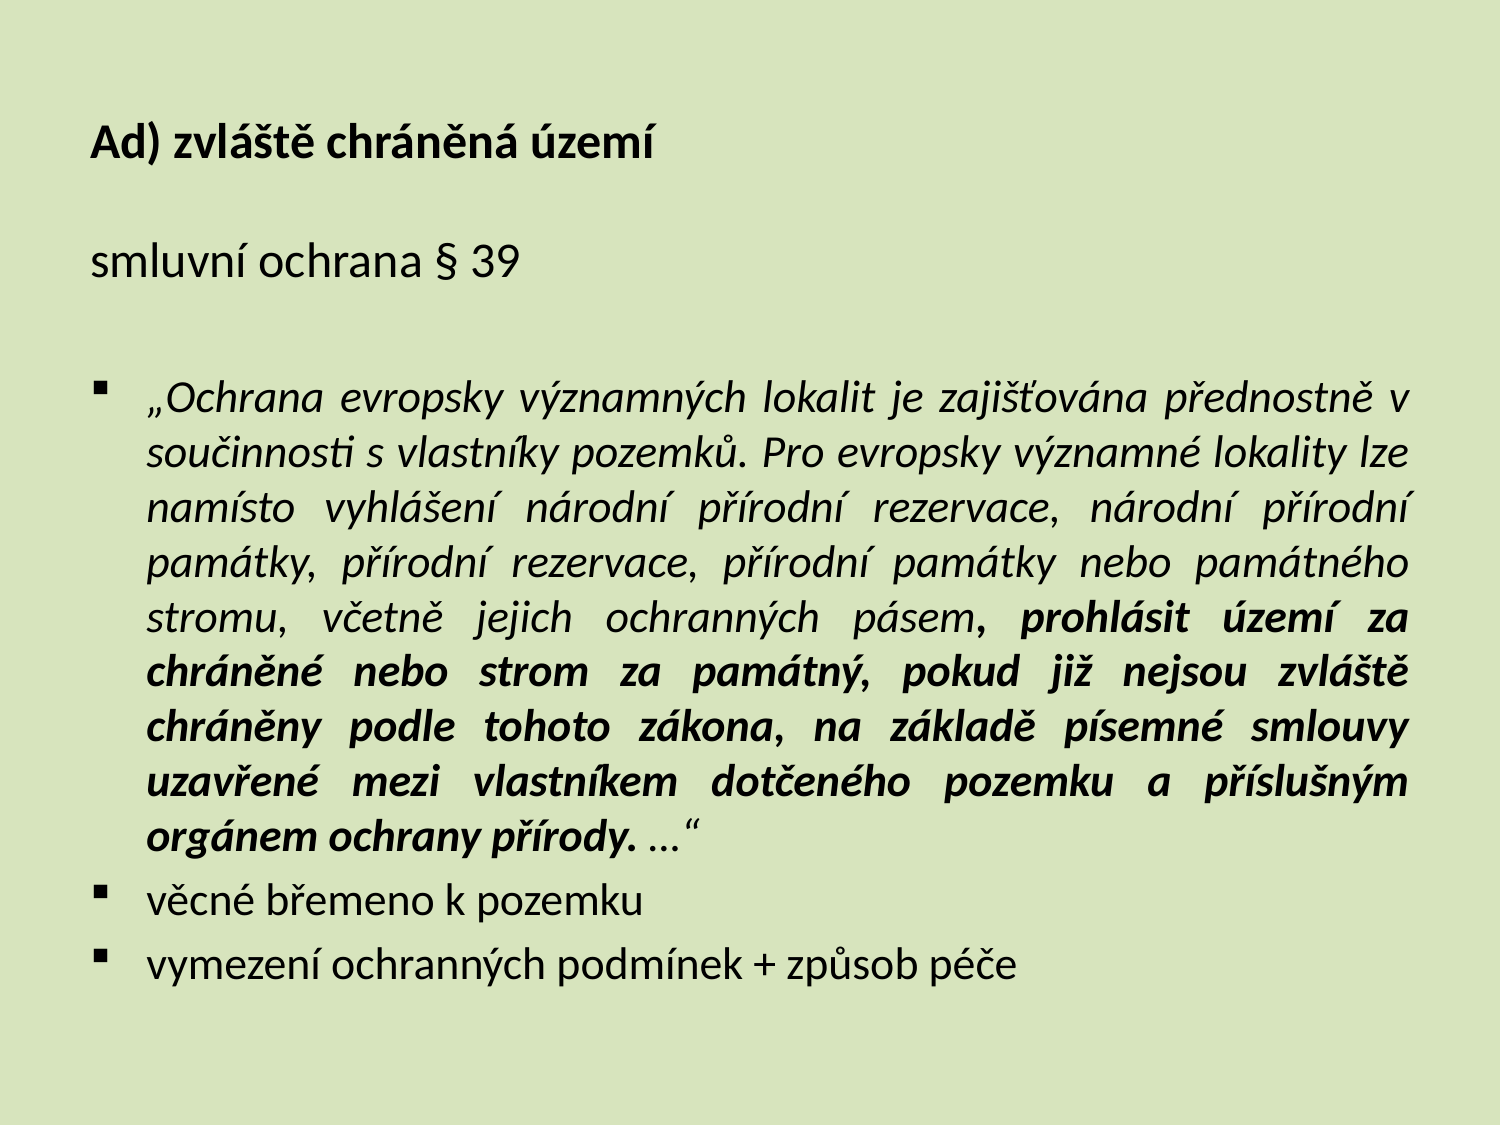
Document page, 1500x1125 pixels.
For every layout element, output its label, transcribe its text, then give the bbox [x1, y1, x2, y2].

title Ad) zvláště chráněná území [75, 45, 1425, 219]
list smluvní ochrana § 39 „Ochrana evropsky významných lokalit je zajišťována přednostně v součinnosti s vlastníky pozemků. Pro evropsky významné lokality lze namísto vyhlášení národní přírodní rezervace, národní přírodní památky, přírodní rezervace, přírodní památky nebo památného stromu, včetně jejich ochranných pásem, prohlásit území za chráněné nebo strom za památný, pokud již nejsou zvláště chráněny podle tohoto zákona, na základě písemné smlouvy uzavřené mezi vlastníkem dotčeného pozemku a příslušným orgánem ochrany přírody. …“ věcné břemeno k pozemku vymezení ochranných podmínek + způsob péče [75, 219, 1425, 1005]
